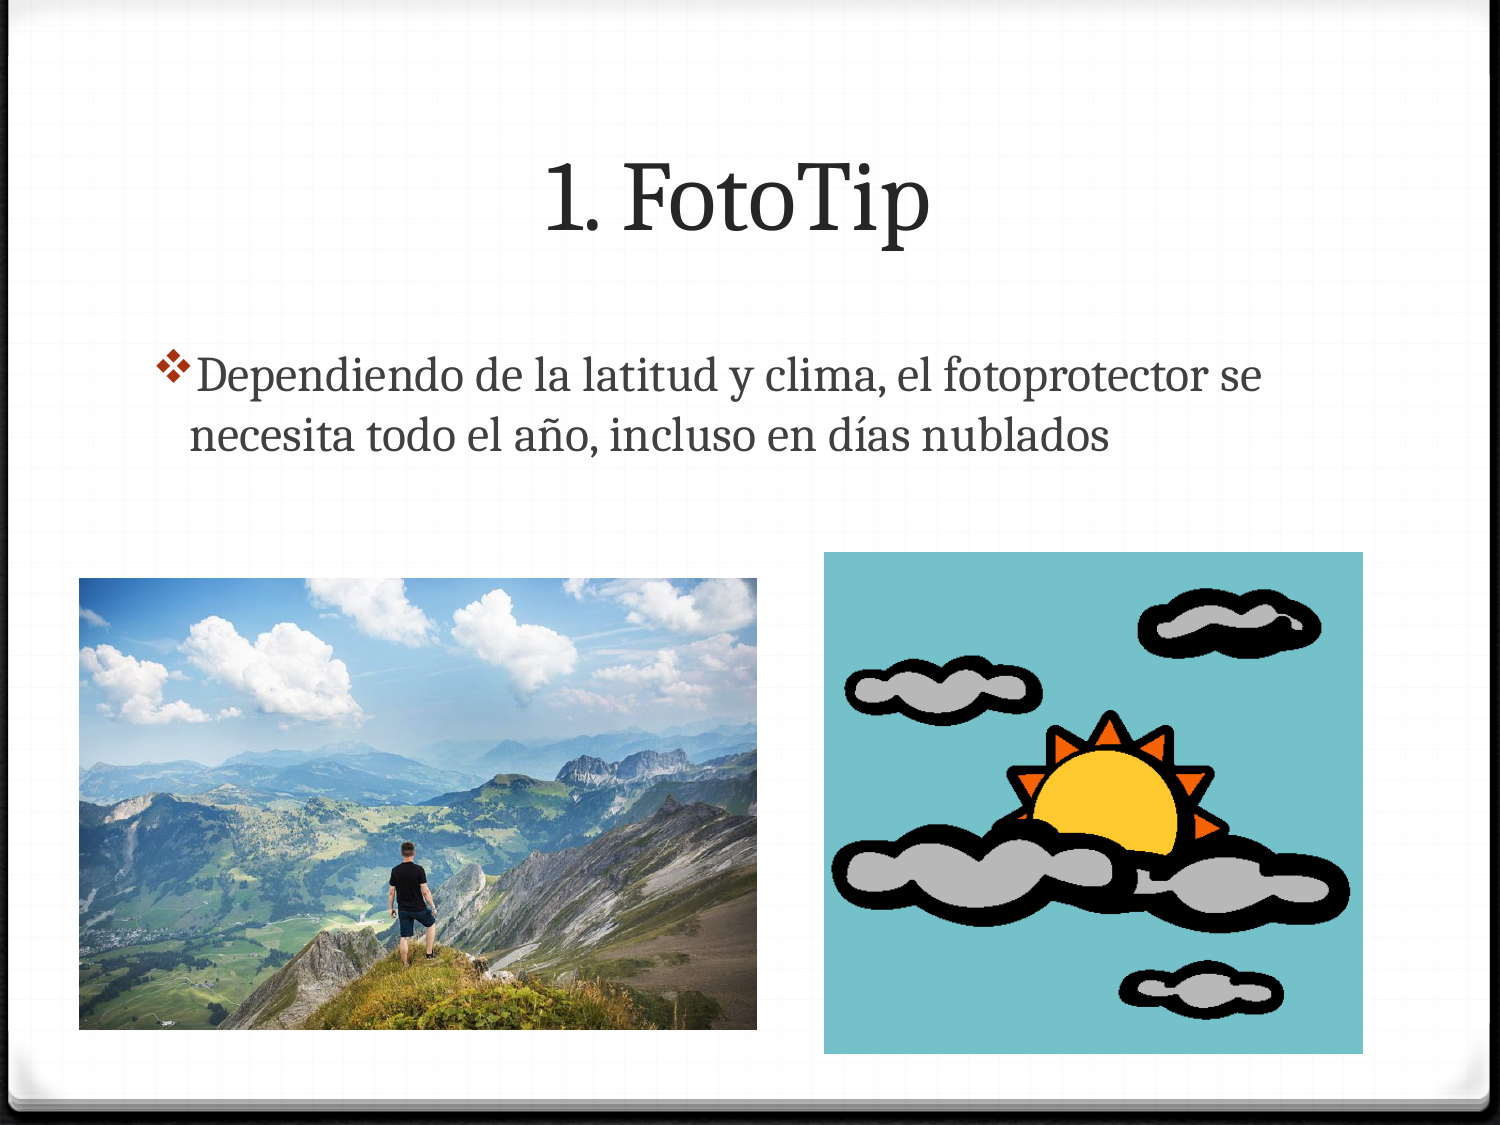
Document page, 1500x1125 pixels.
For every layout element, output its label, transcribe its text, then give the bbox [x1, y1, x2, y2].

picture [0, 0, 1500, 1125]
title 1. FotoTip [90, 71, 1410, 309]
list Dependiendo de la latitud y clima, el fotoprotector se necesita todo el año, incluso en días nublados [137, 334, 1363, 983]
